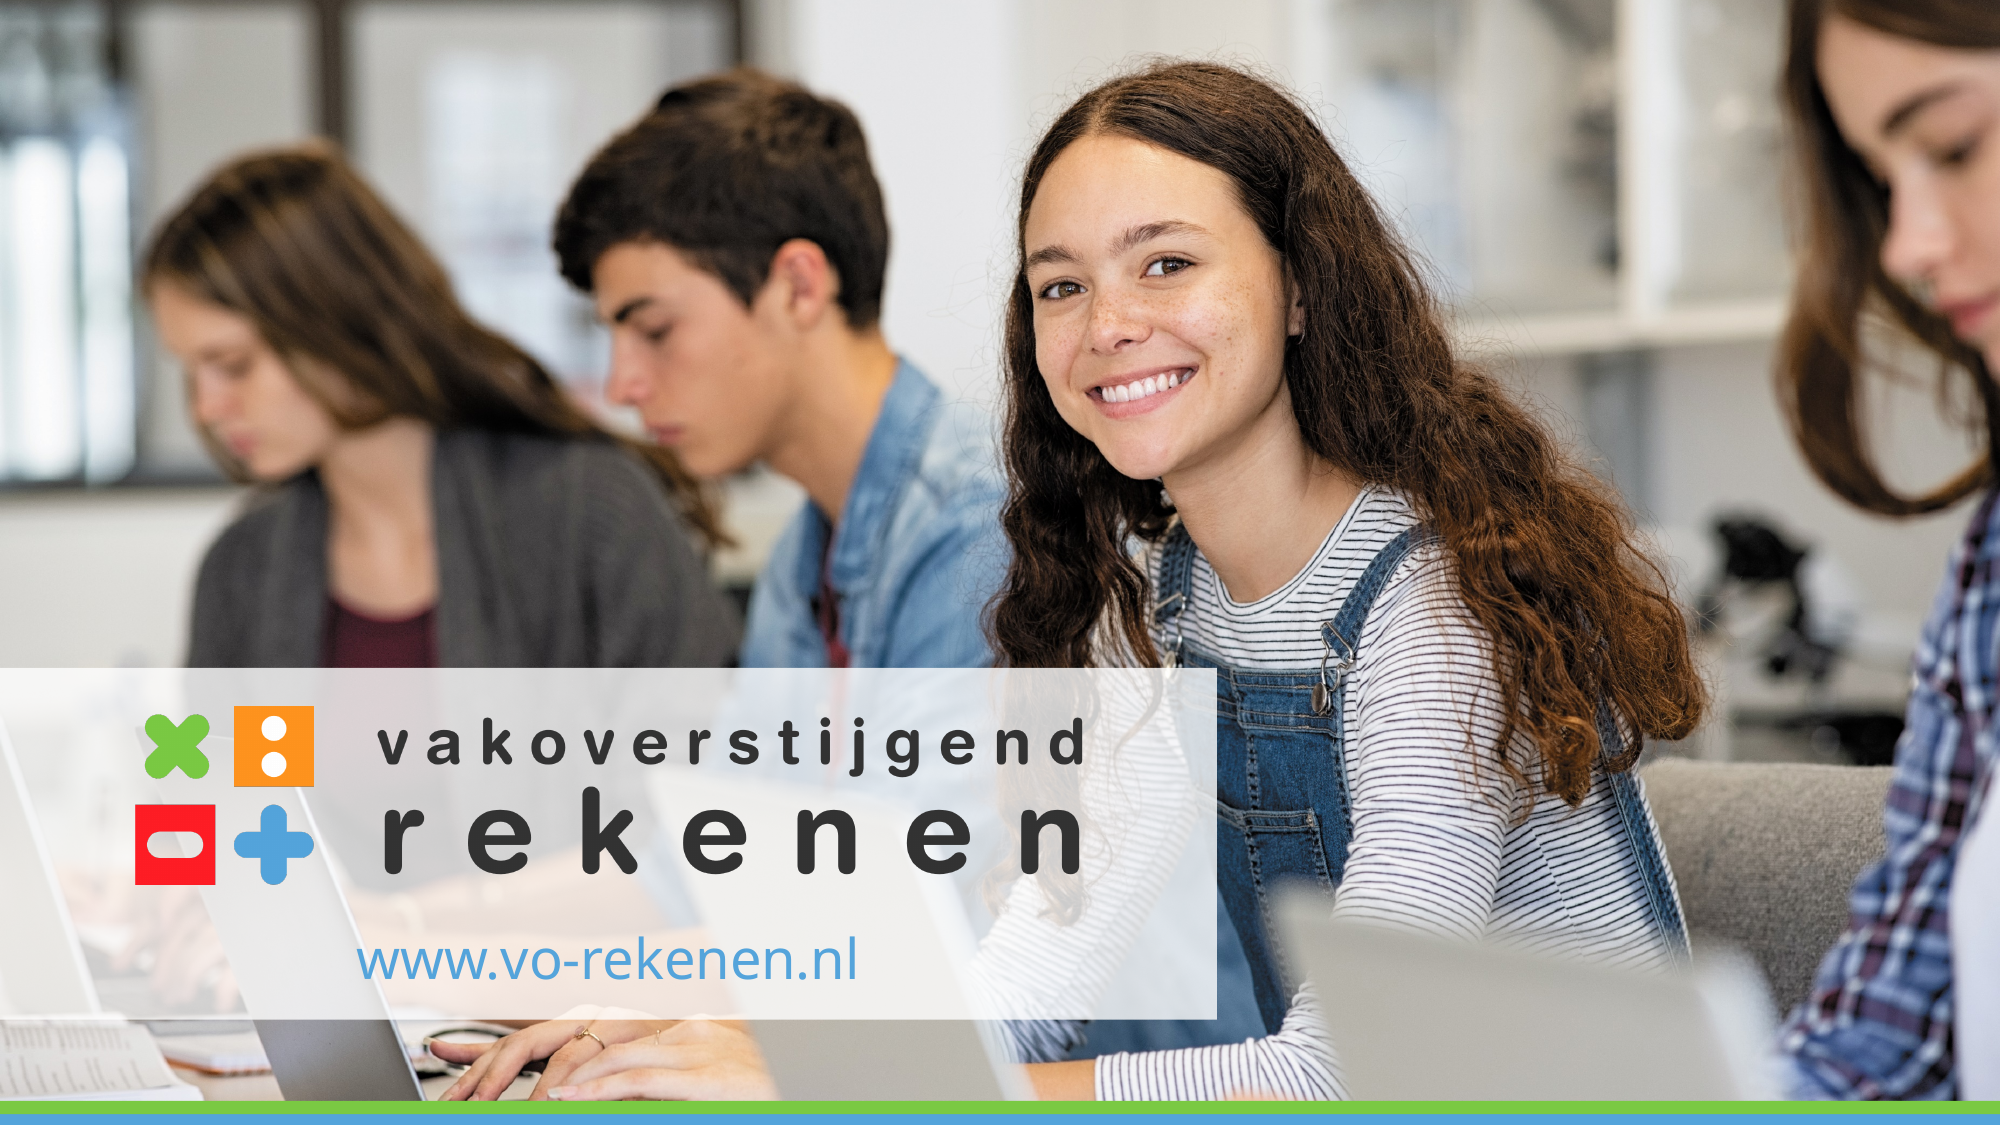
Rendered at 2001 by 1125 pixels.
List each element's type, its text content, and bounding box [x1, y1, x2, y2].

picture [0, 0, 2000, 1100]
title www.vo-rekenen.nl [156, 923, 1061, 999]
picture [134, 706, 1083, 885]
